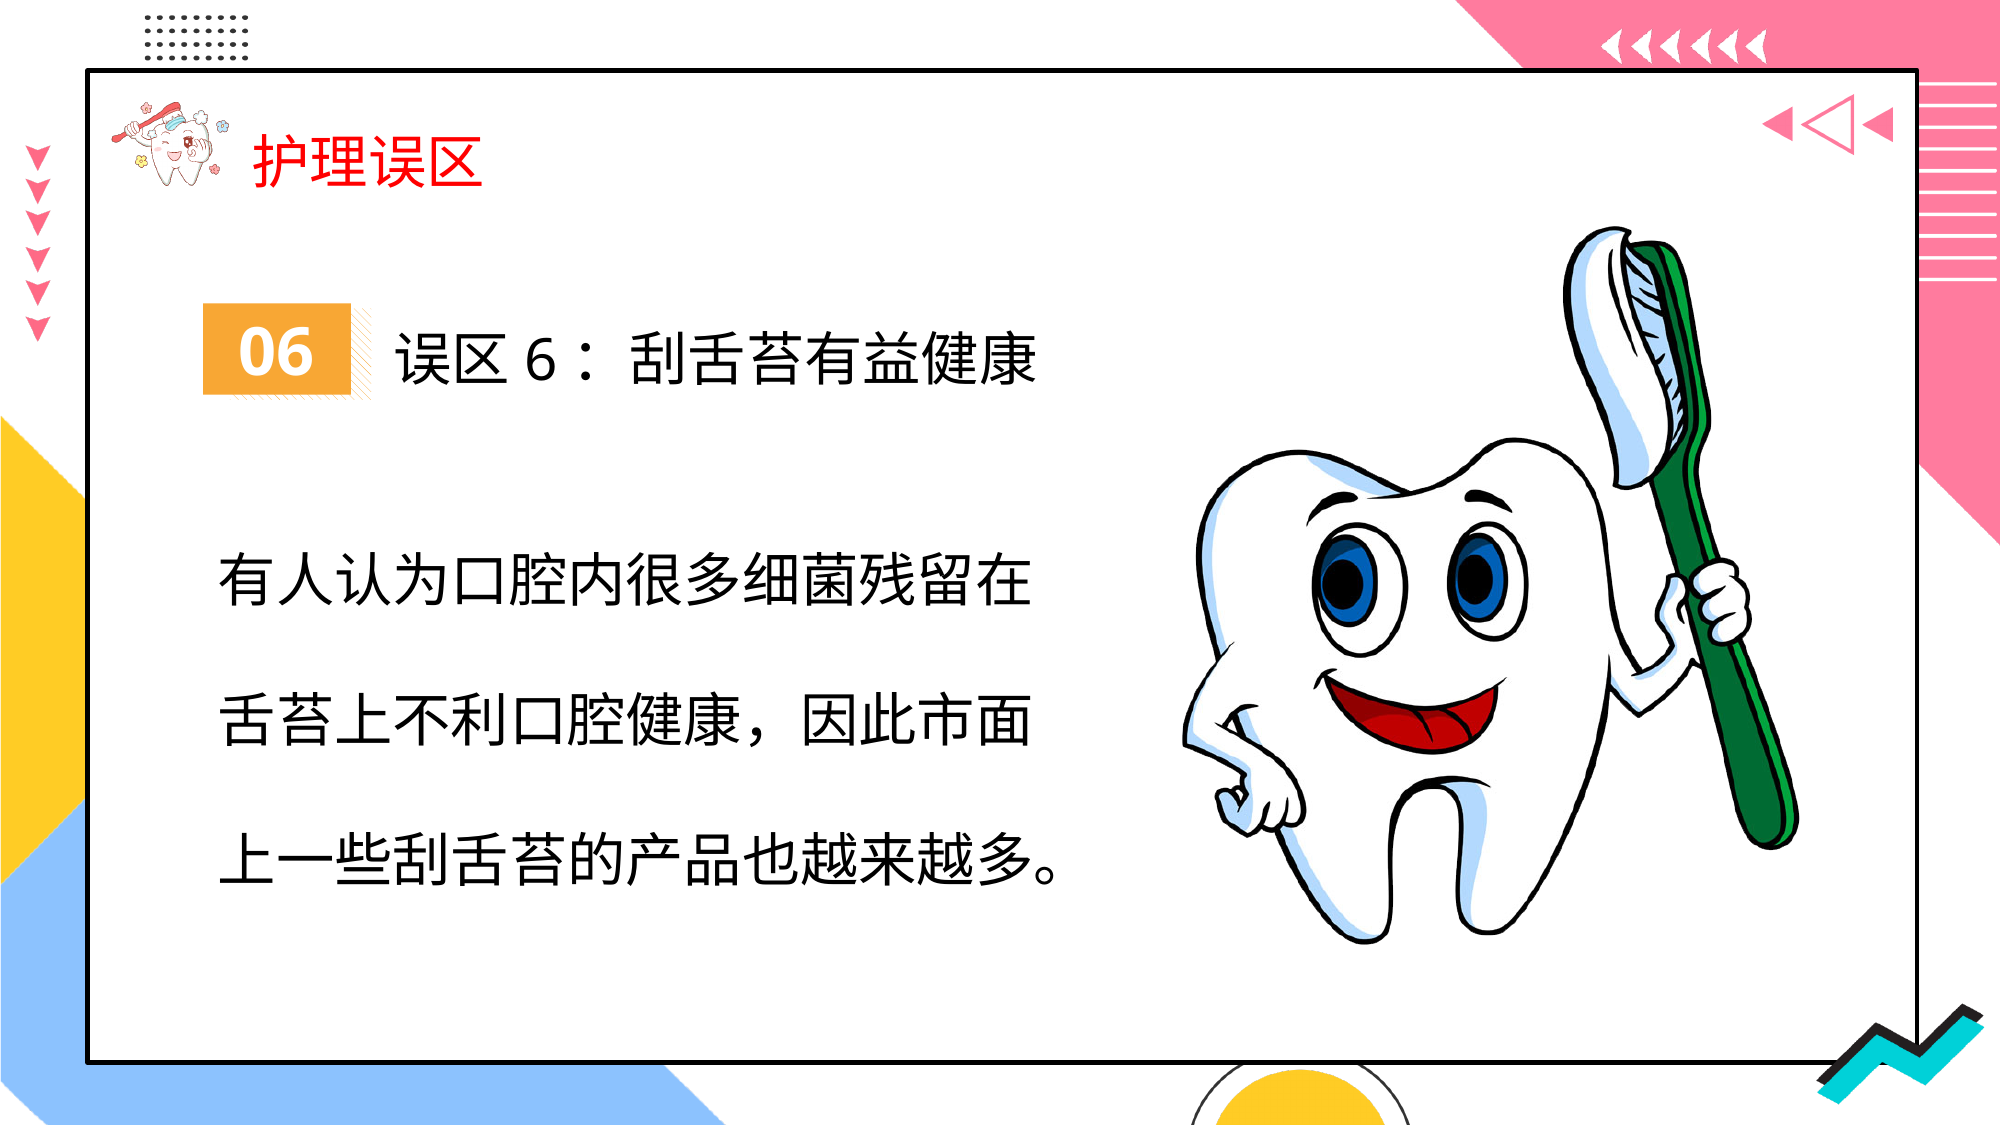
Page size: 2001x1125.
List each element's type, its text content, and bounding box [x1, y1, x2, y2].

text_box 误区6：刮舌苔有益健康 [378, 305, 1117, 410]
picture [125, 7, 275, 63]
picture [1148, 1065, 1520, 1125]
picture [1409, 3, 2000, 655]
picture [106, 76, 241, 208]
picture [1, 128, 873, 1125]
picture [1136, 89, 1985, 1125]
text_box 护理误区 [237, 118, 607, 203]
text_box 有人认为口腔内很多细菌残留在舌苔上不利口腔健康，因此市面上一些刮舌苔的产品也越来越多。 [203, 466, 1074, 901]
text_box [203, 303, 372, 400]
